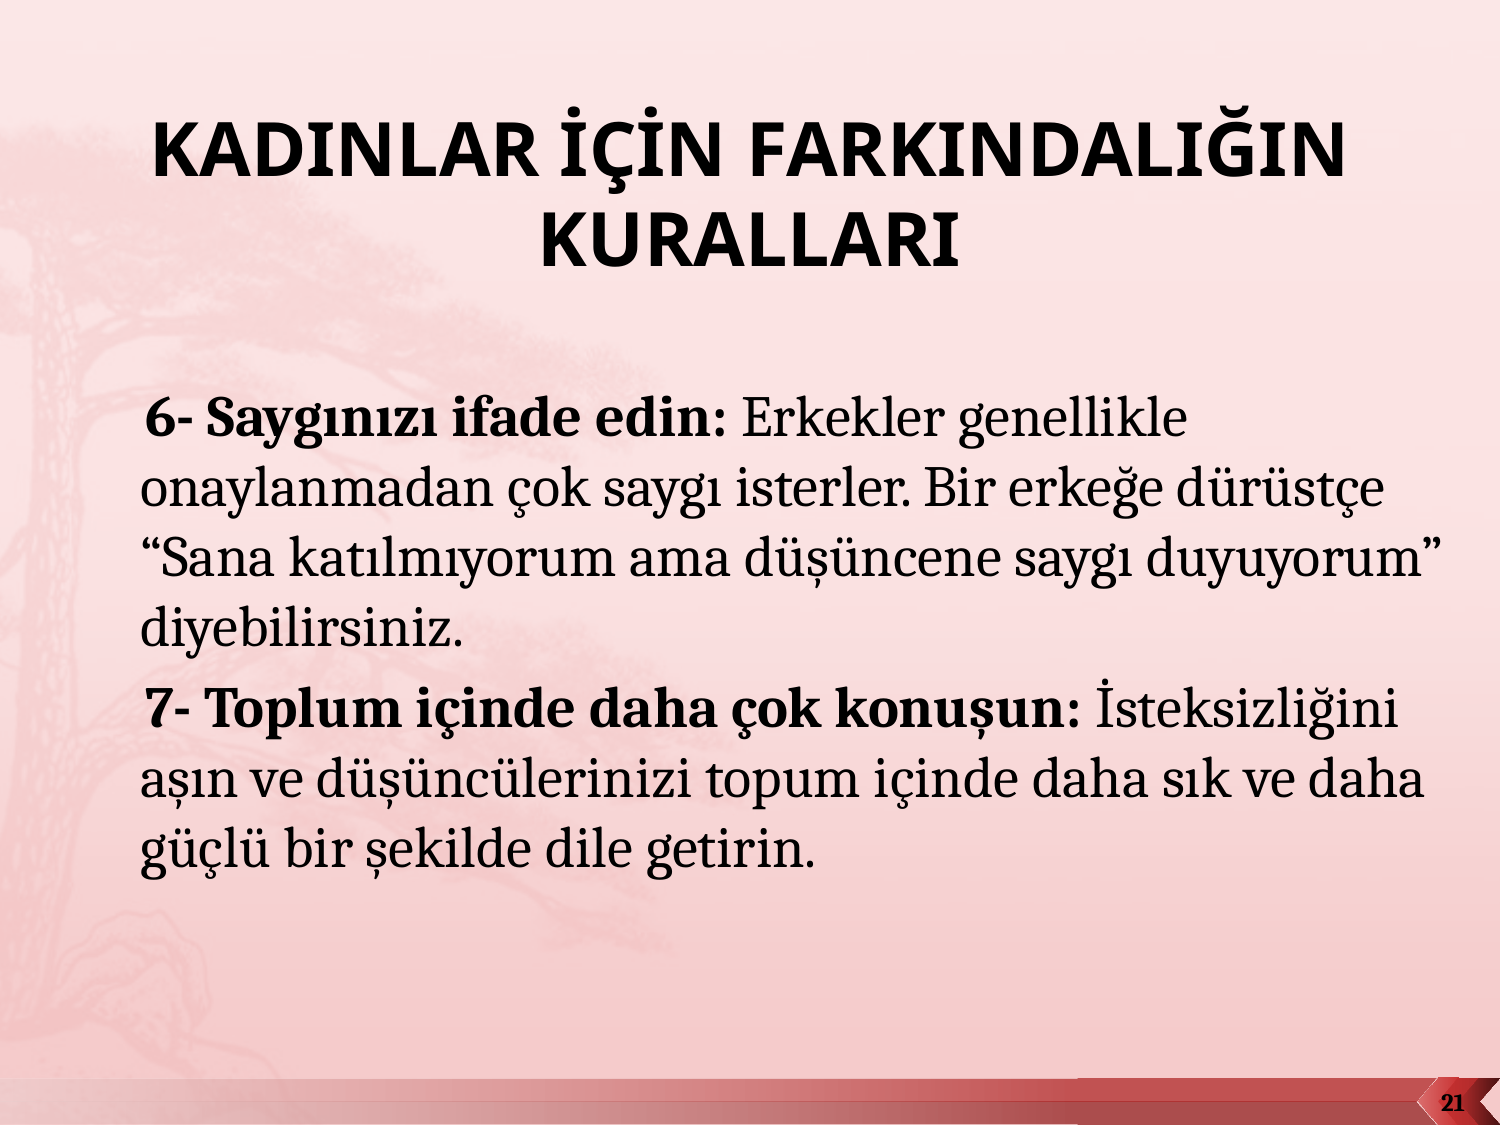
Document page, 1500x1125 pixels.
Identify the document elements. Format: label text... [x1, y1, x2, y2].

subtitle 6- Saygınızı ifade edin: Erkekler genellikle onaylanmadan çok saygı isterler. Bir erkeğe dürüstçe “Sana katılmıyorum ama düşüncene saygı duyuyorum” diyebilirsiniz. 7- Toplum içinde daha çok konuşun: İsteksizliğini aşın ve düşüncülerinizi topum içinde daha sık ve daha güçlü bir şekilde dile getirin. [41, 208, 1471, 1094]
slide_number 21 [1406, 1077, 1500, 1125]
title KADINLAR İÇİN FARKINDALIĞIN KURALLARI [112, 90, 1388, 208]
